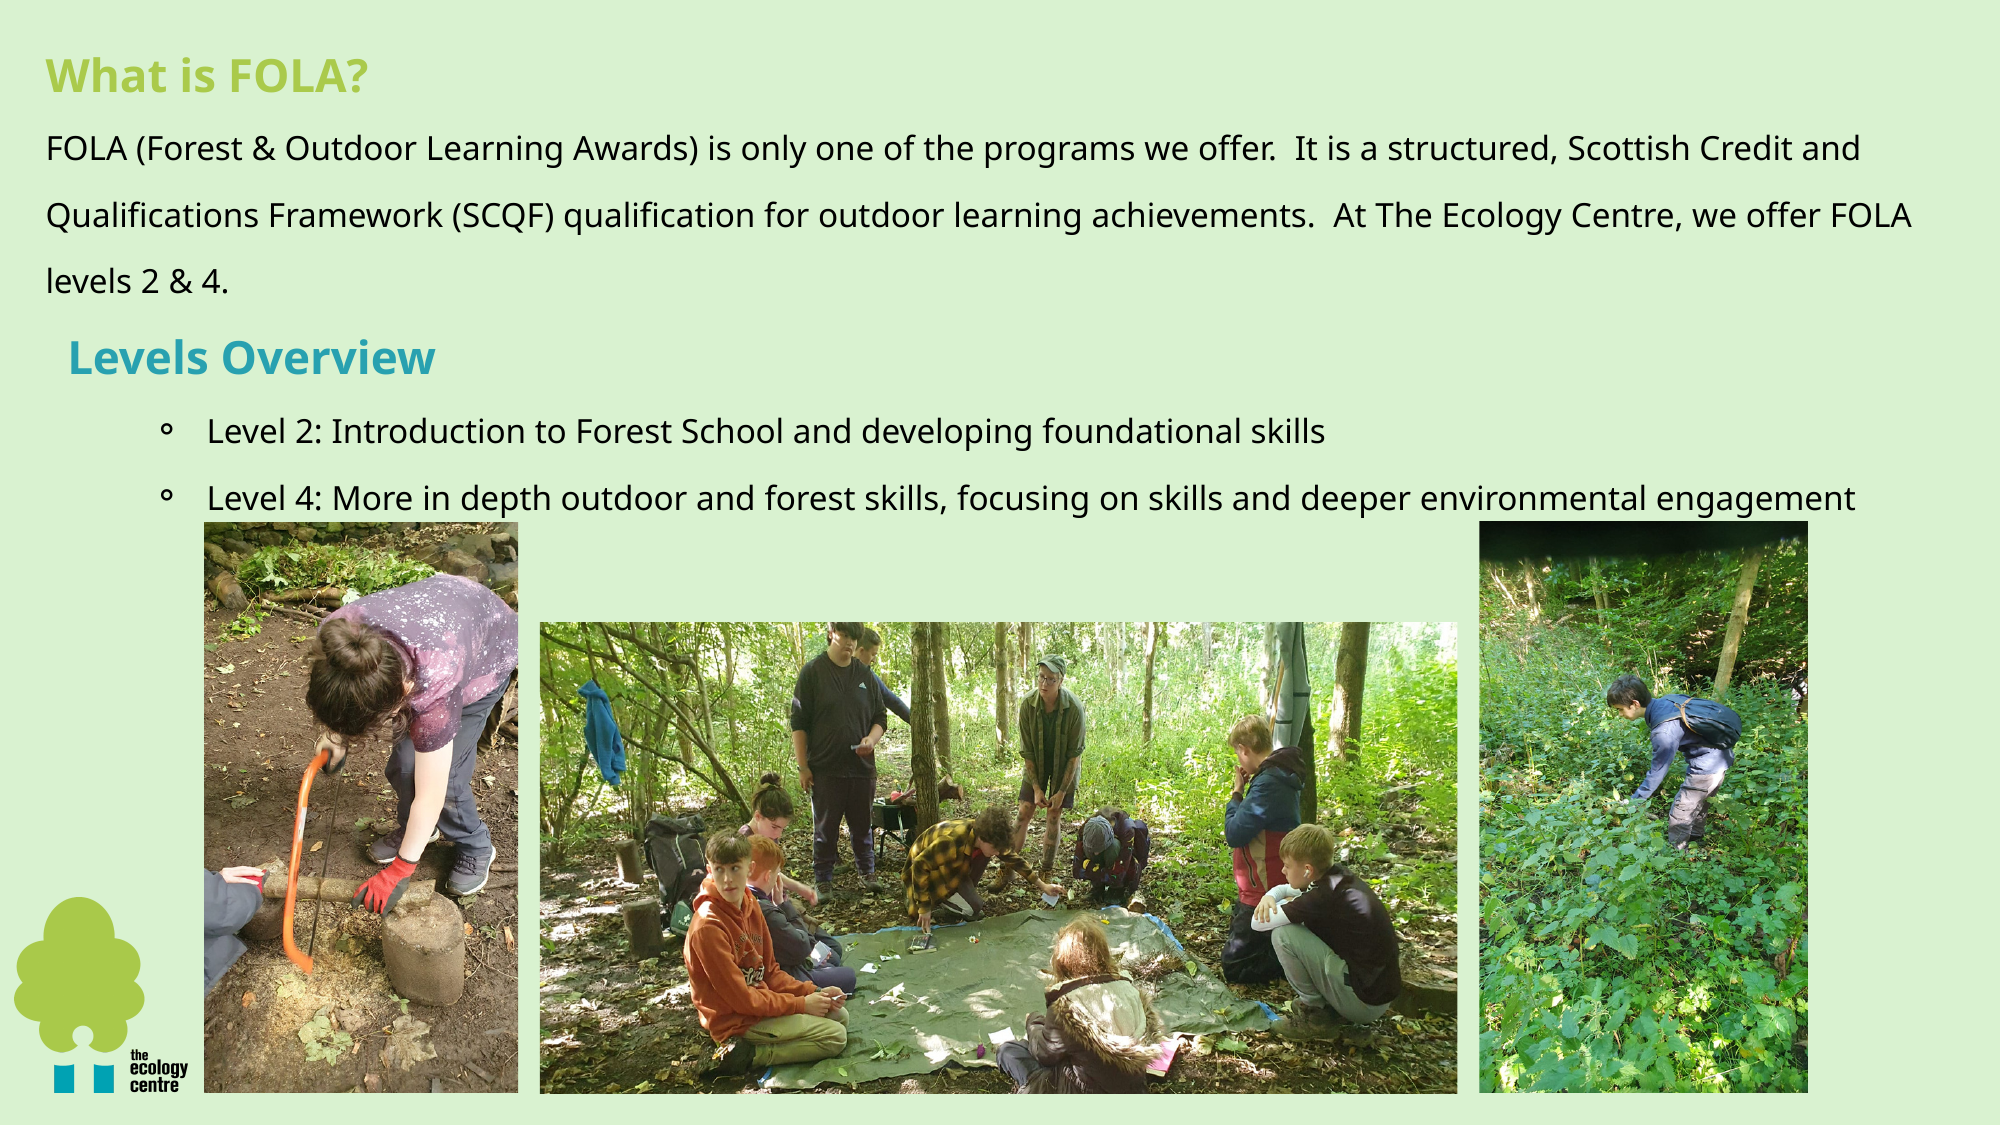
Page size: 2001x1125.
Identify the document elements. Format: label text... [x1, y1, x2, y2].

picture [13, 896, 188, 1095]
text_box What is FOLA? FOLA (Forest & Outdoor Learning Awards) is only one of the programs we offer. It is a structured, Scottish Credit and Qualifications Framework (SCQF) qualification for outdoor learning achievements. At The Ecology Centre, we offer FOLA levels 2 & 4. Levels Overview Level 2: Introduction to Forest School and developing foundational skills Level 4: More in depth outdoor and forest skills, focusing on skills and deeper environmental engagement [45, 0, 1953, 650]
text_box [204, 522, 519, 1093]
text_box [539, 622, 1458, 1094]
text_box [1479, 521, 1808, 1093]
